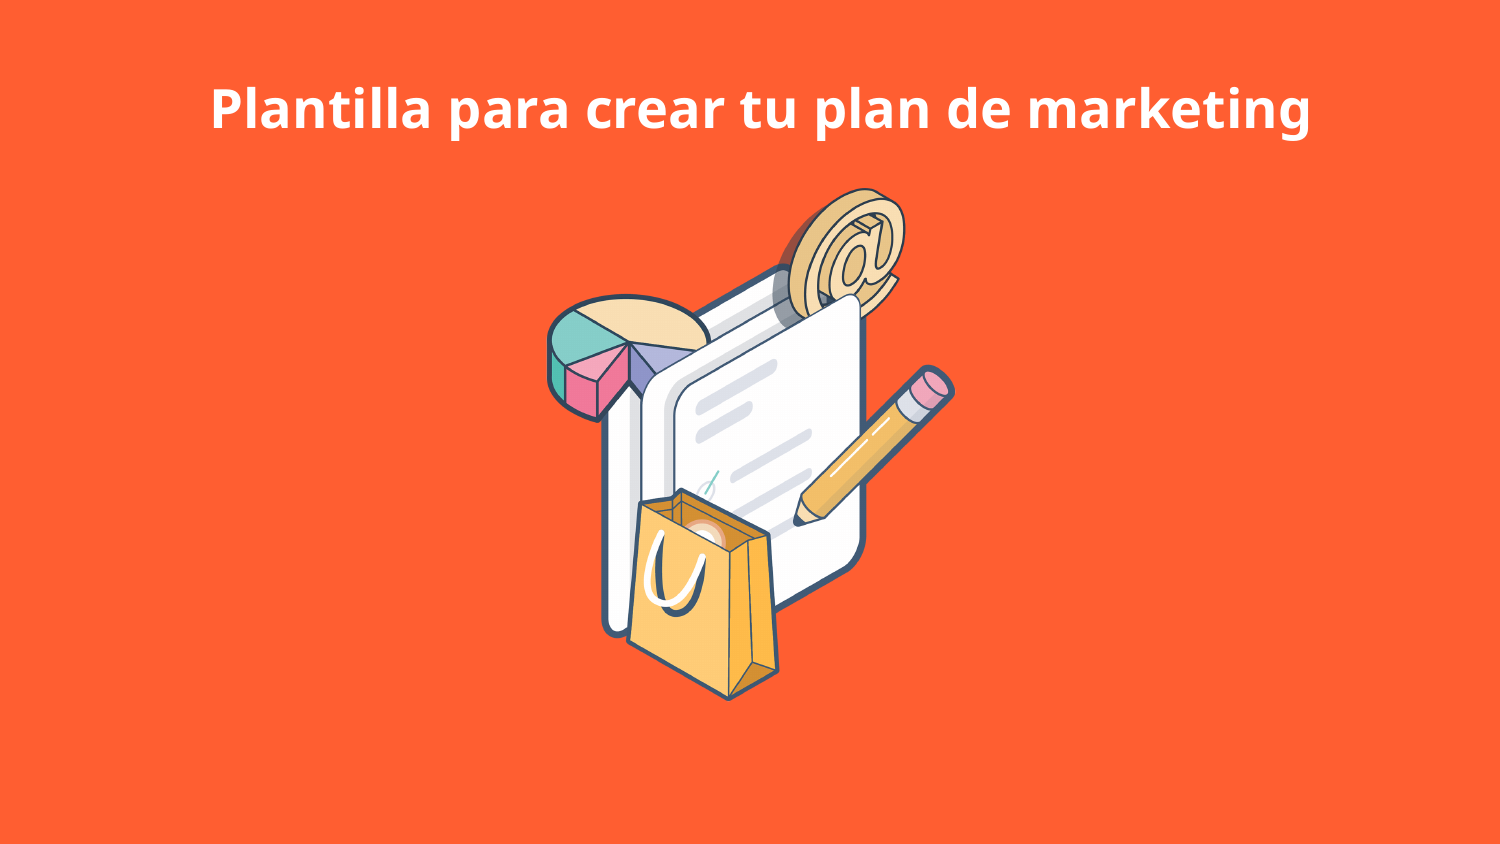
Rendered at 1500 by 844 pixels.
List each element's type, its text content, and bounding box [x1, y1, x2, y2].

picture [534, 175, 966, 709]
list Plantilla para crear tu plan de marketing [35, 49, 1488, 157]
